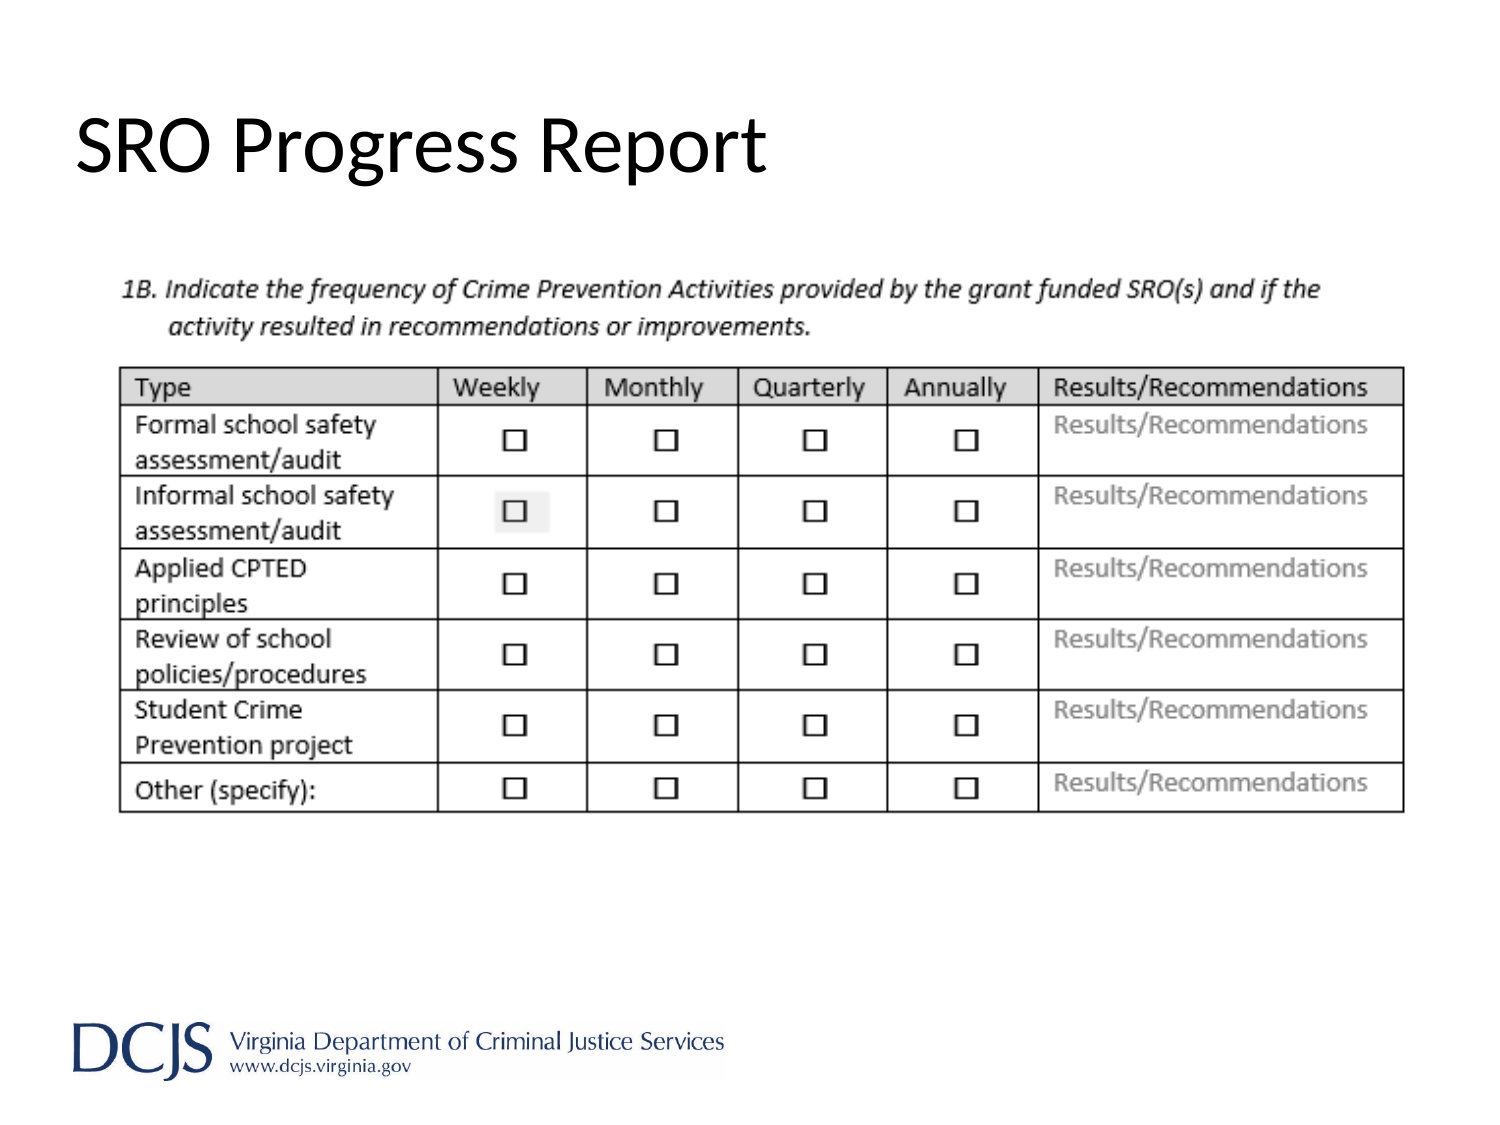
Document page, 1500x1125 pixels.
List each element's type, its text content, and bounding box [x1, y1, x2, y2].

title SRO Progress Report [75, 59, 1425, 231]
picture [73, 1022, 726, 1081]
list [93, 261, 1456, 831]
